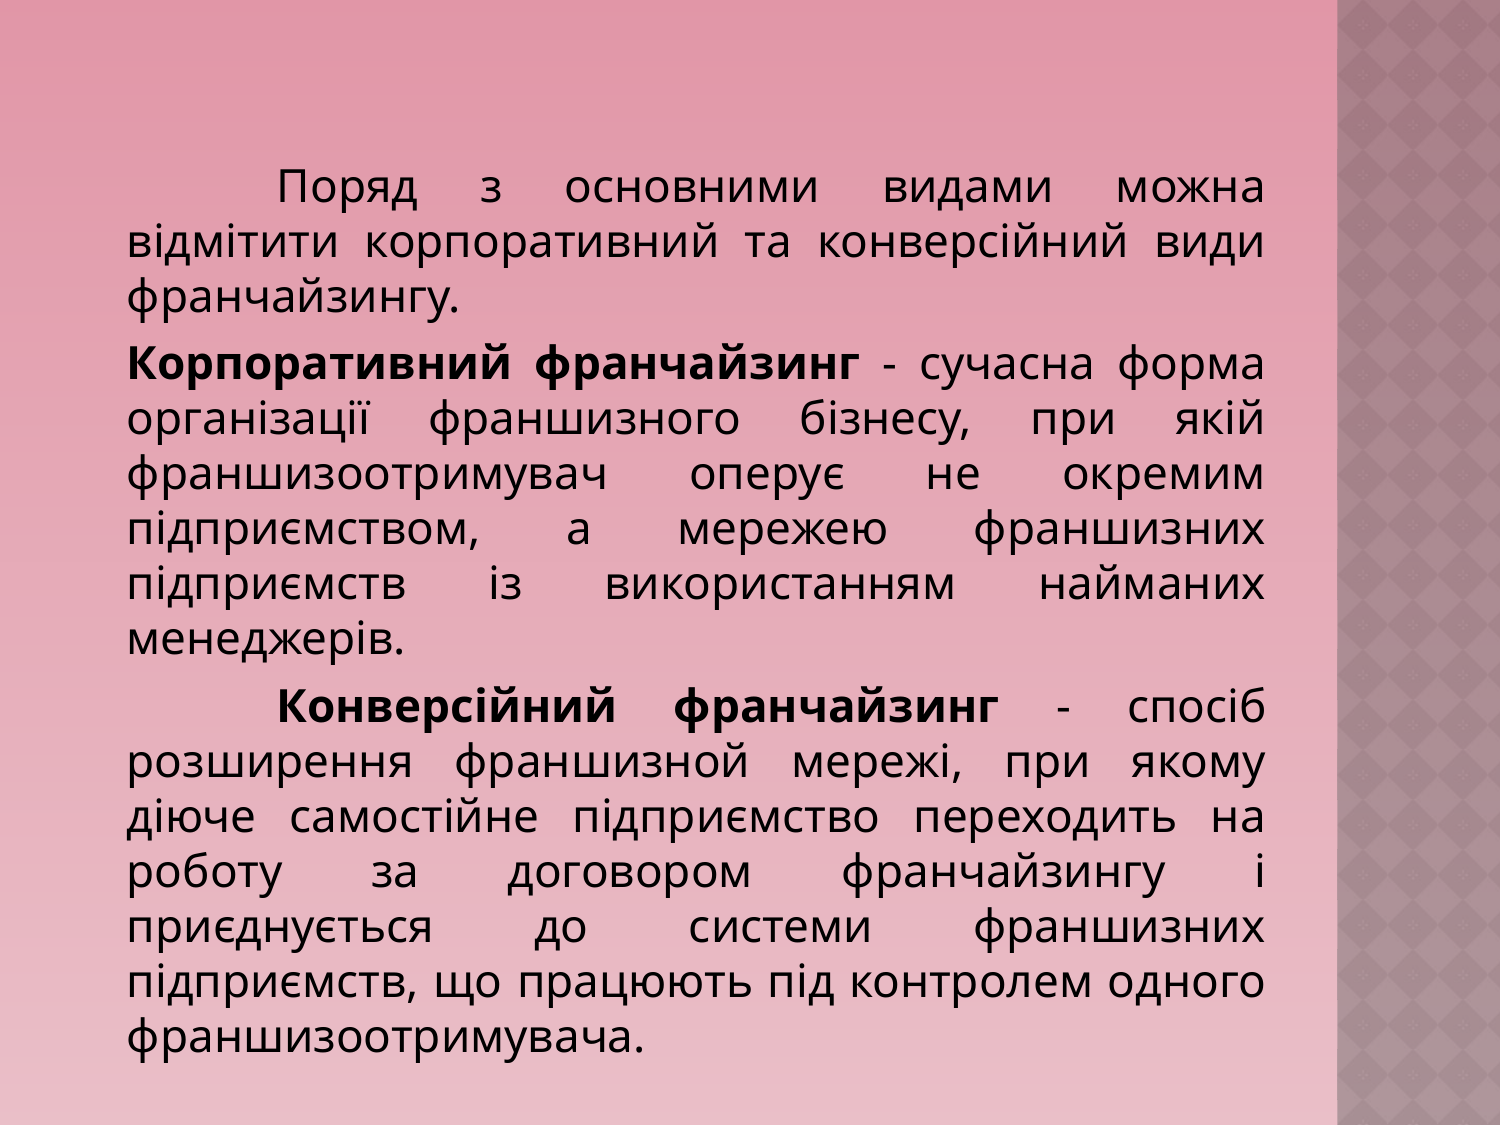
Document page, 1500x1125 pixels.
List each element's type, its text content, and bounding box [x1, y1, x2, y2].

list Поряд з основними видами можна відмітити корпоративний та конверсійний види франчайзингу. Корпоративний франчайзинг - сучасна форма організації франшизного бізнесу, при якій франшизоотримувач оперує не окремим підприємством, а мережею франшизних підприємств із використанням найманих менеджерів. Конверсійний франчайзинг - спосіб розширення франшизной мережі, при якому діюче самостійне підприємство переходить на роботу за договором франчайзингу і приєднується до системи франшизних підприємств, що працюють під контролем одного франшизоотримувача. [112, 149, 1282, 1000]
